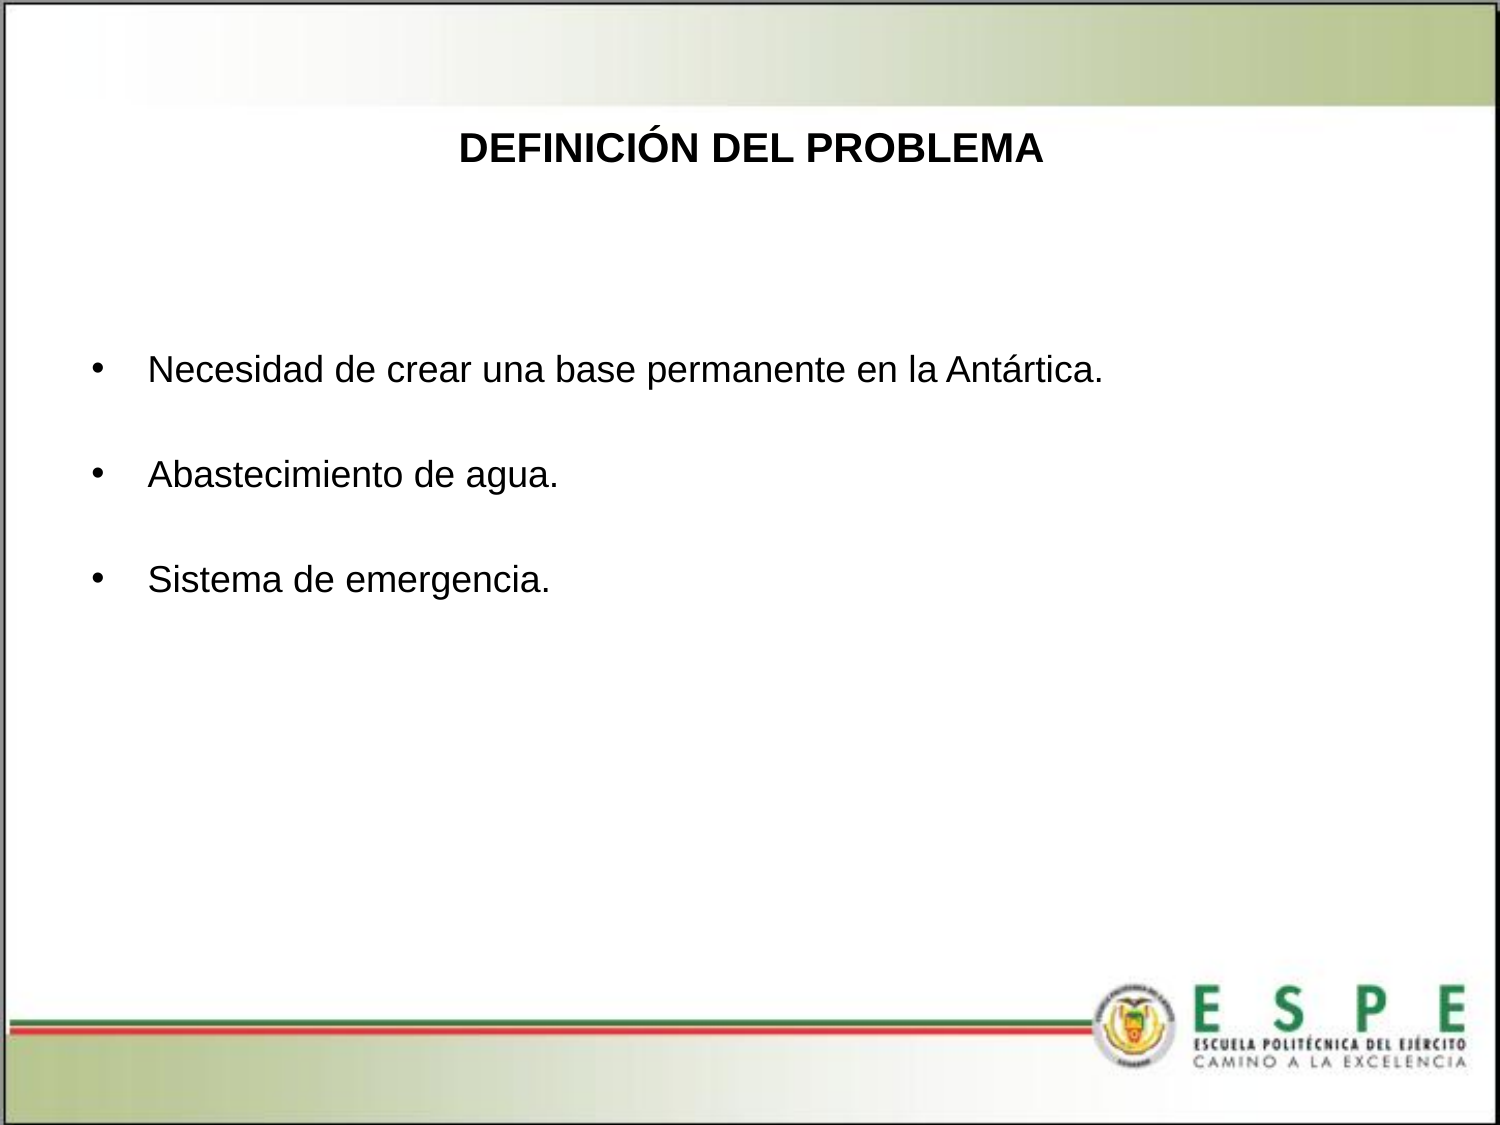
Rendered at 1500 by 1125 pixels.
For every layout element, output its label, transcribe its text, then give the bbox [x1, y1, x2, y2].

picture [0, 0, 1500, 1125]
text_box DEFINICIÓN DEL PROBLEMA [76, 113, 1427, 302]
text_box Necesidad de crear una base permanente en la Antártica. Abastecimiento de agua. Sistema de emergencia. [76, 338, 1427, 686]
